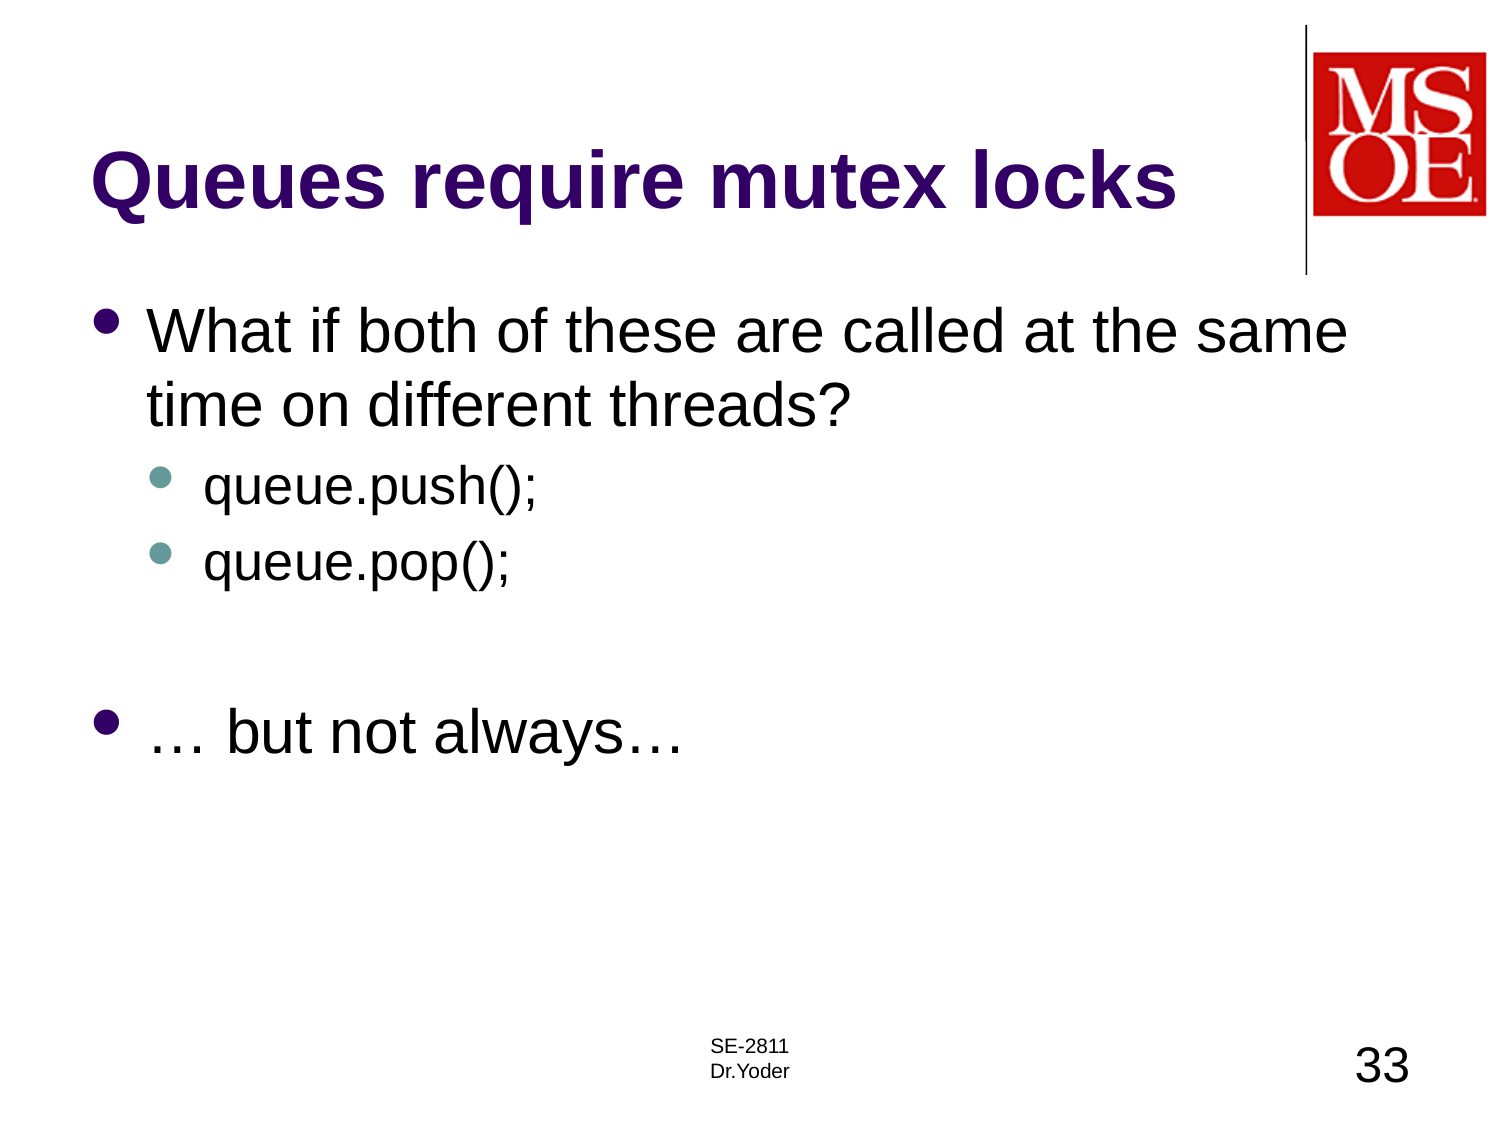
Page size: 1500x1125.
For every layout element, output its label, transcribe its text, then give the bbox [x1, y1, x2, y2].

picture [1313, 37, 1488, 232]
list What if both of these are called at the same time on different threads? queue.push(); queue.pop(); … but not always… [74, 281, 1426, 1006]
footer SE-2811 Dr.Yoder [512, 1024, 988, 1101]
slide_number 33 [1074, 1024, 1426, 1101]
title Queues require mutex locks [74, 19, 1313, 233]
